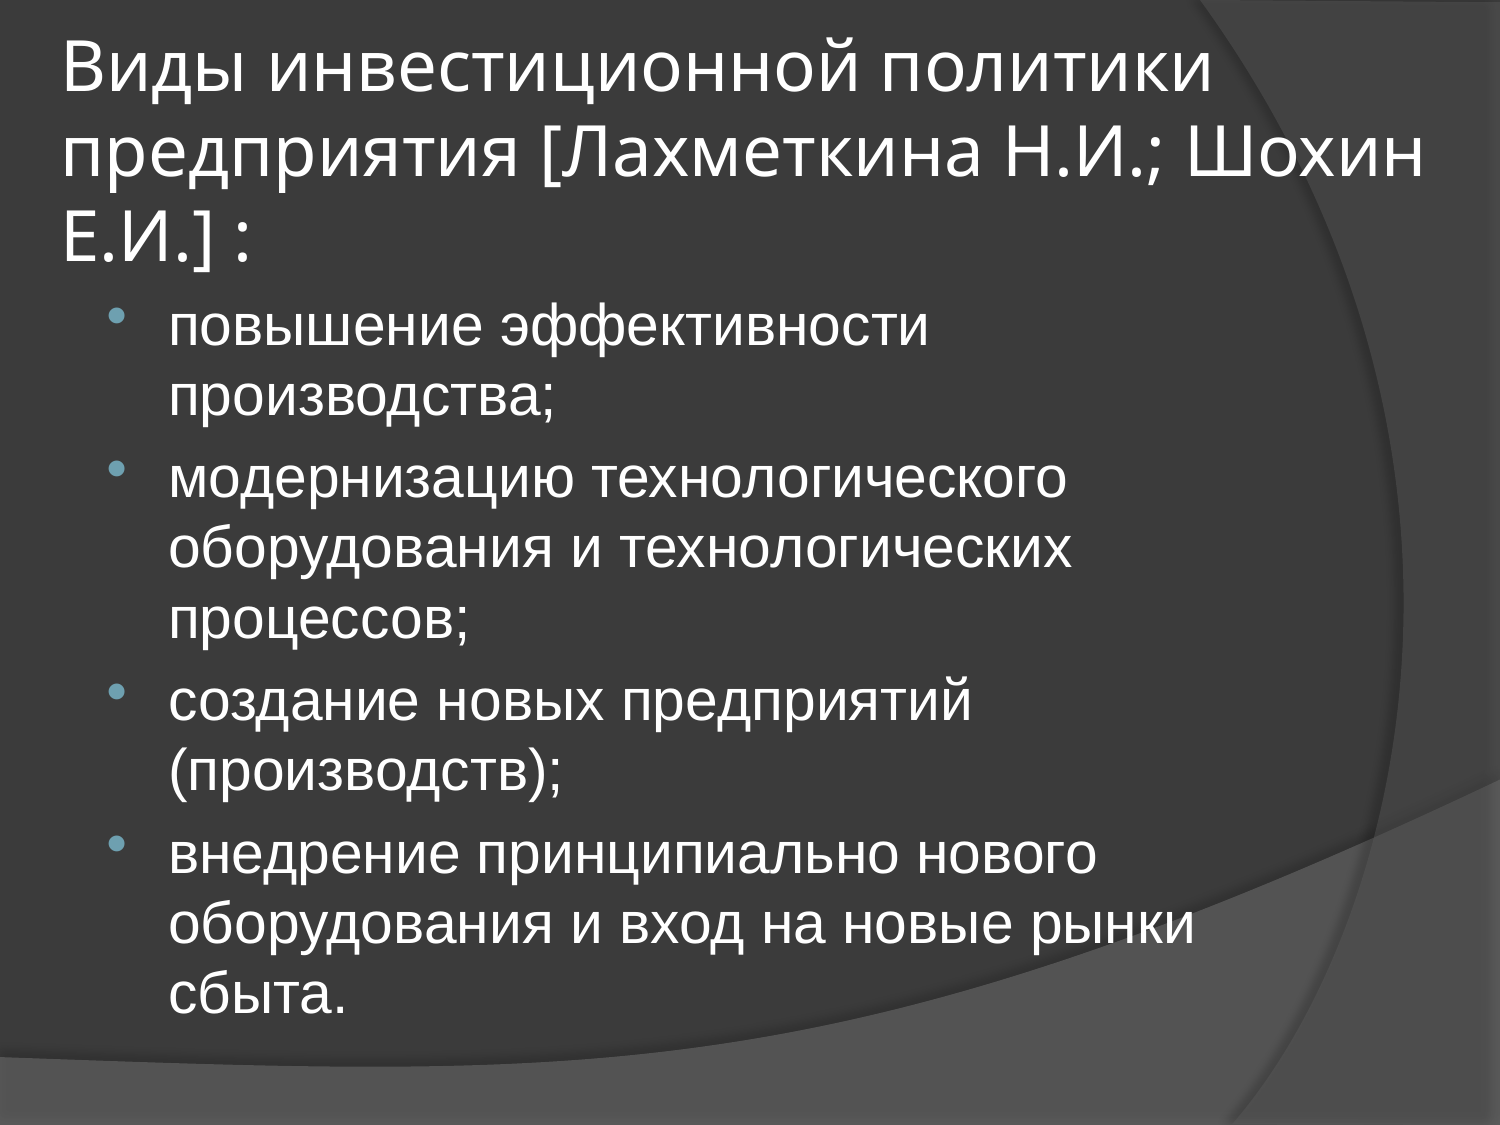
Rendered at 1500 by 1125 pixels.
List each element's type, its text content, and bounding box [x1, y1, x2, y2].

list повышение эффективности производства; модернизацию технологического оборудования и технологических процессов; создание новых предприятий (производств); внедрение принципиально нового оборудования и вход на новые рынки сбыта. [88, 278, 1341, 1034]
title Виды инвестиционной политики предприятия [Лахметкина Н.И.; Шохин Е.И.] : [53, 54, 1471, 243]
